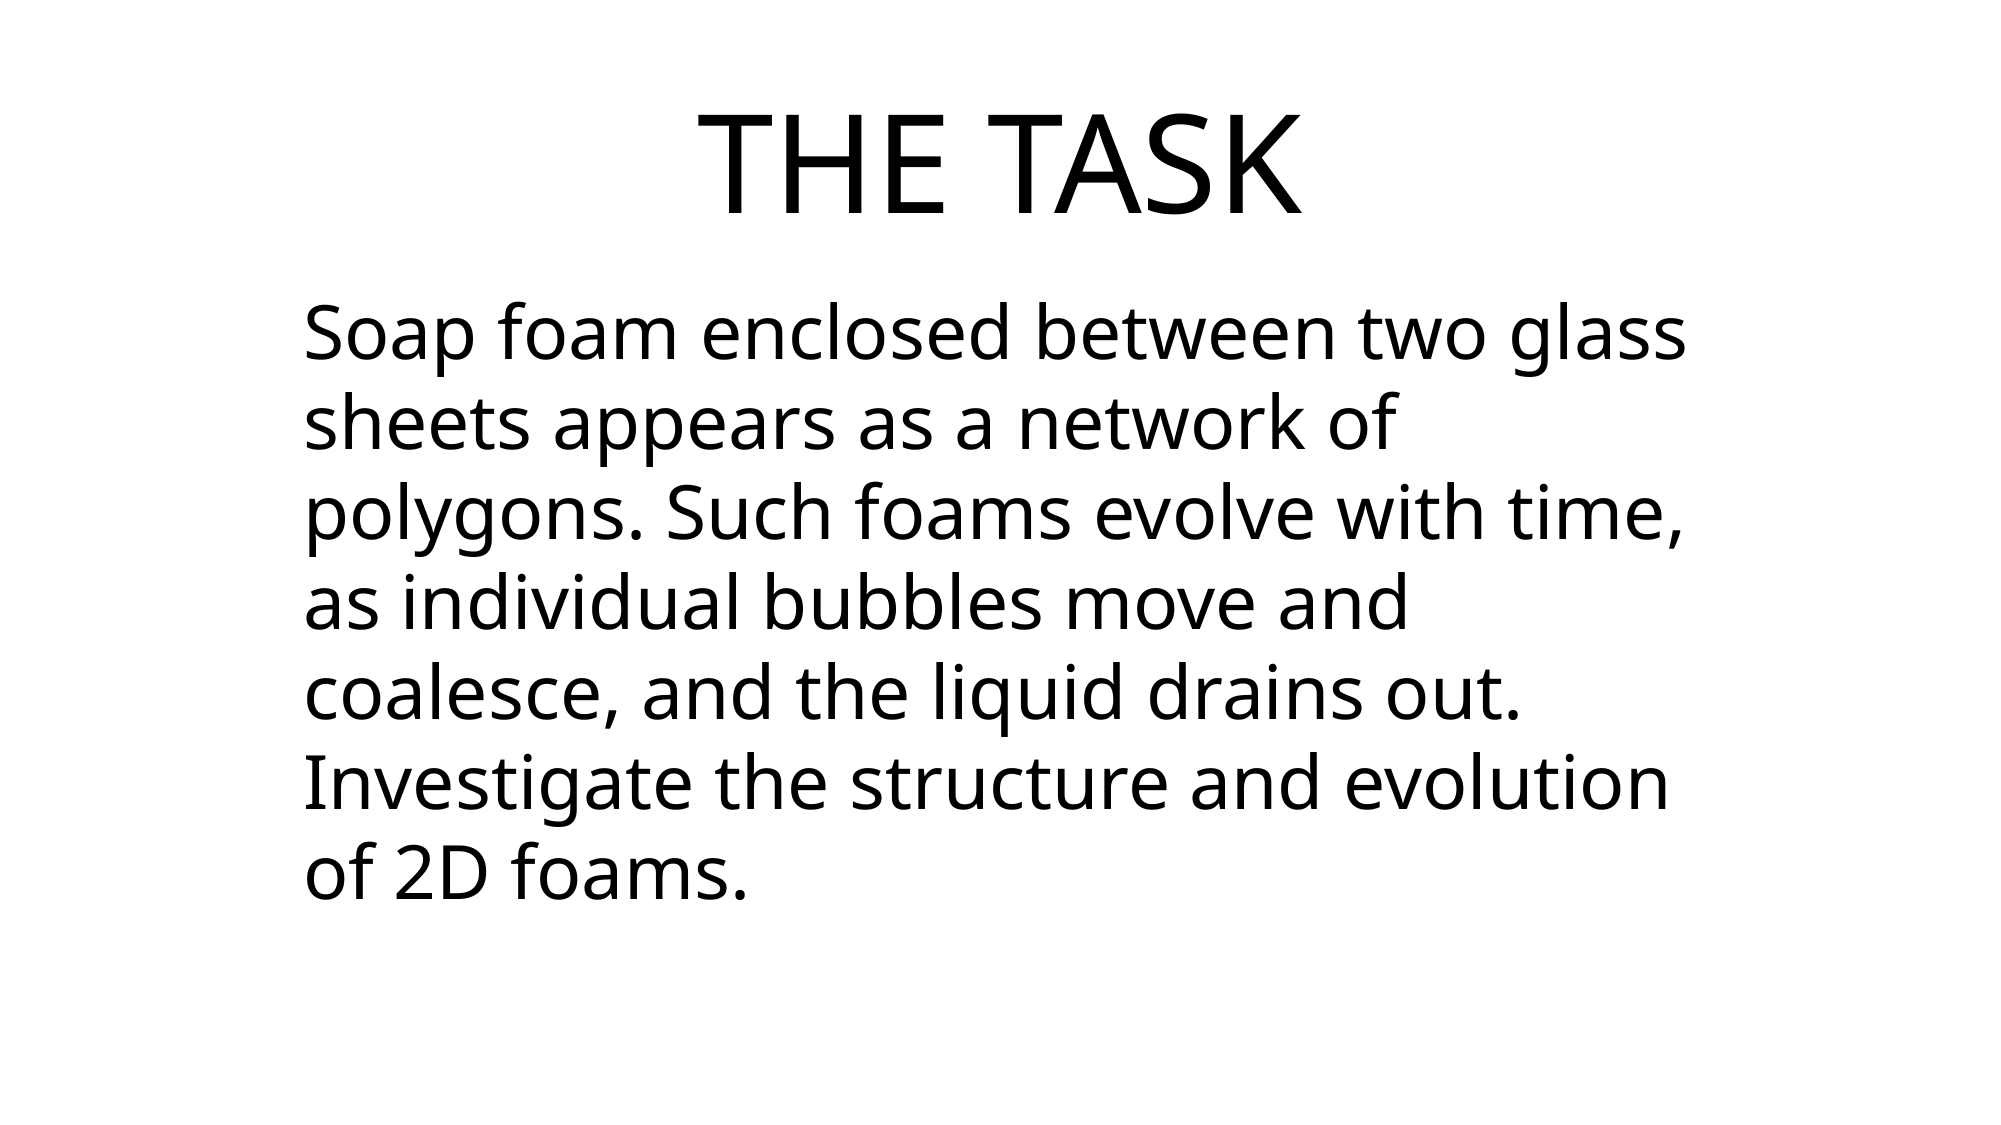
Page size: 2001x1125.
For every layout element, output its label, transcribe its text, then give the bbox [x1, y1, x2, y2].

title THE TASK [137, 59, 1863, 278]
text_box Soap foam enclosed between two glass sheets appears as a network of polygons. Such foams evolve with time, as individual bubbles move and coalesce, and the liquid drains out. Investigate the structure and evolution of 2D foams. [288, 277, 1706, 922]
